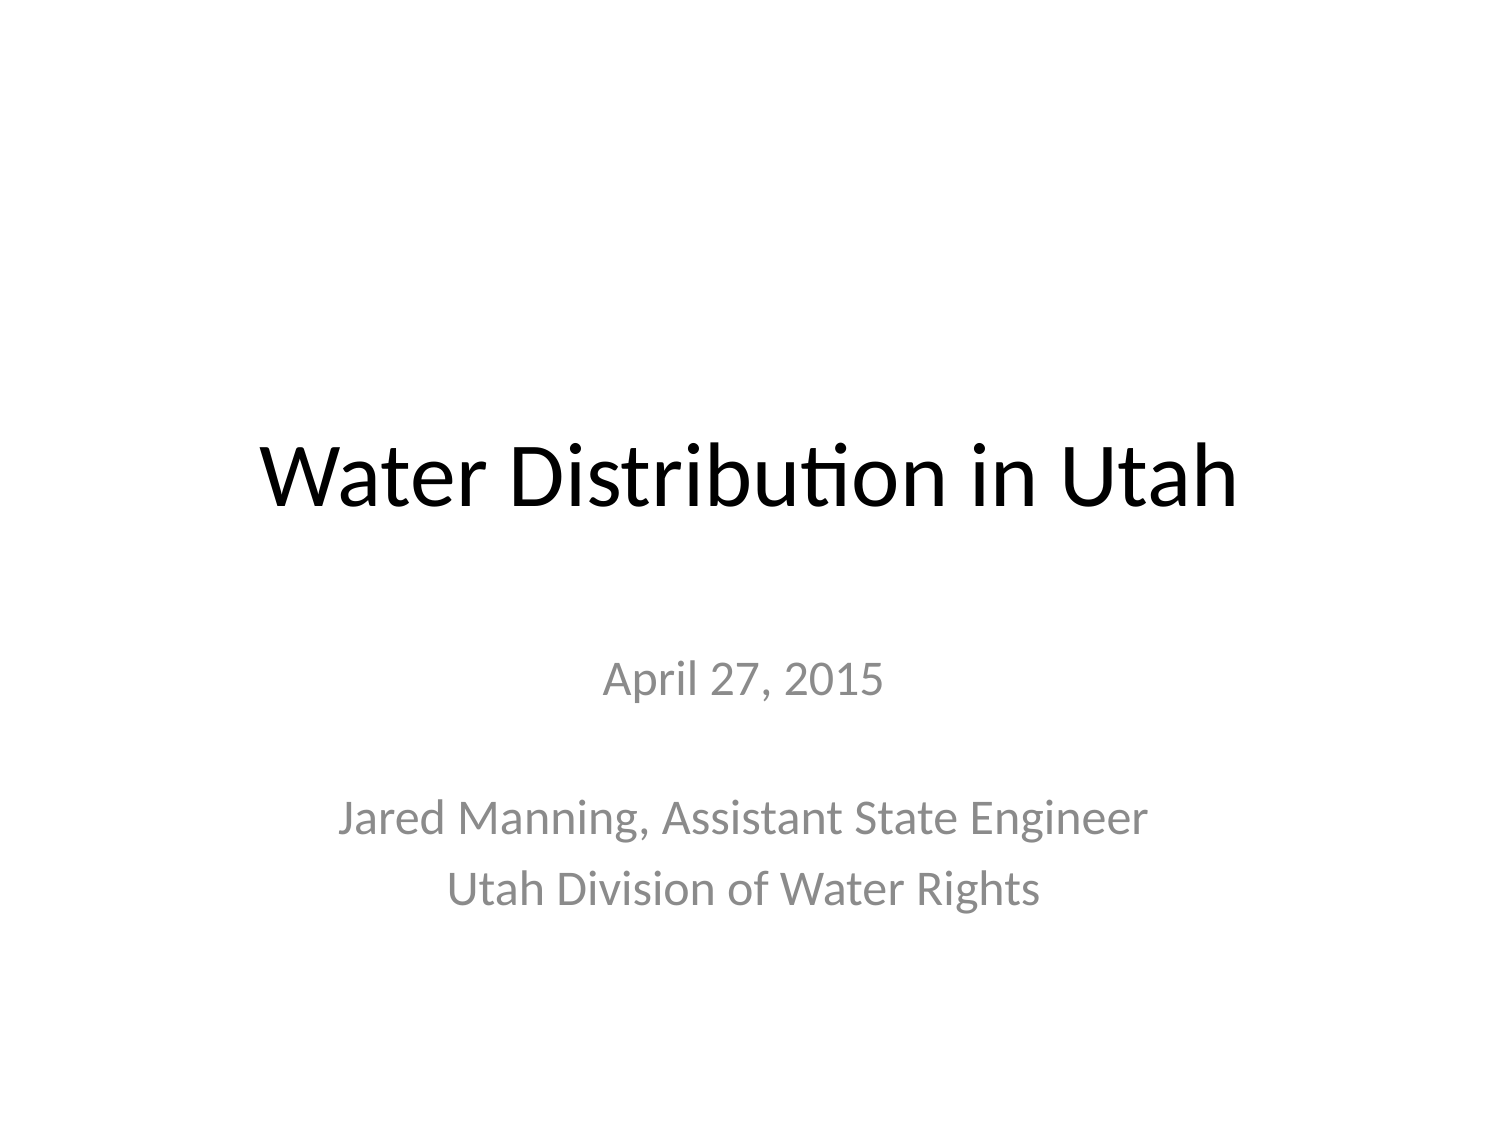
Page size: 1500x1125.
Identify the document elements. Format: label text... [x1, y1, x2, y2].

subtitle April 27, 2015 Jared Manning, Assistant State Engineer Utah Division of Water Rights [162, 637, 1325, 925]
title Water Distribution in Utah [112, 349, 1388, 591]
